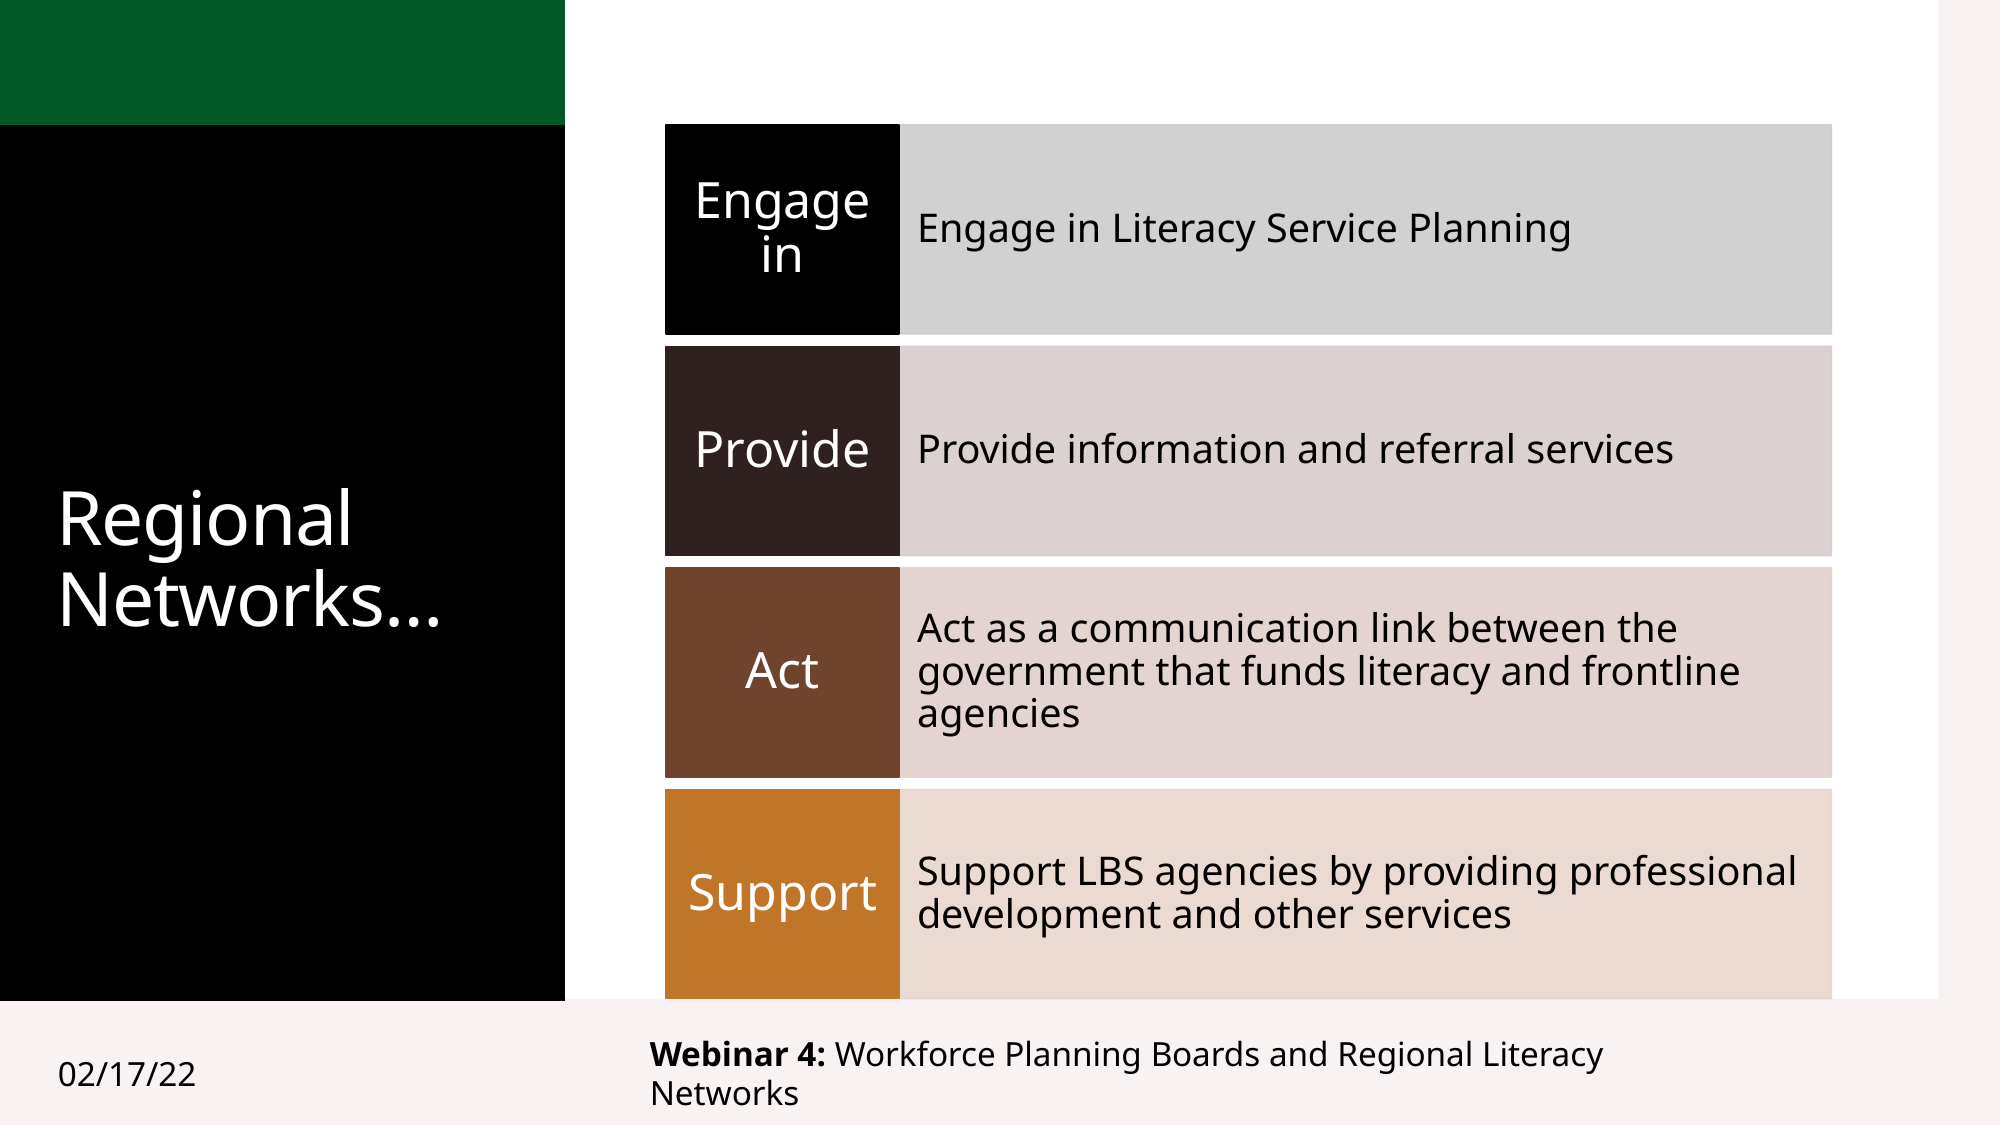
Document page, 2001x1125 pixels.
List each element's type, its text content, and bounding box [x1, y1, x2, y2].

text_box [0, 124, 566, 1002]
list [665, 124, 1832, 1000]
title Regional Networks… [41, 184, 525, 940]
